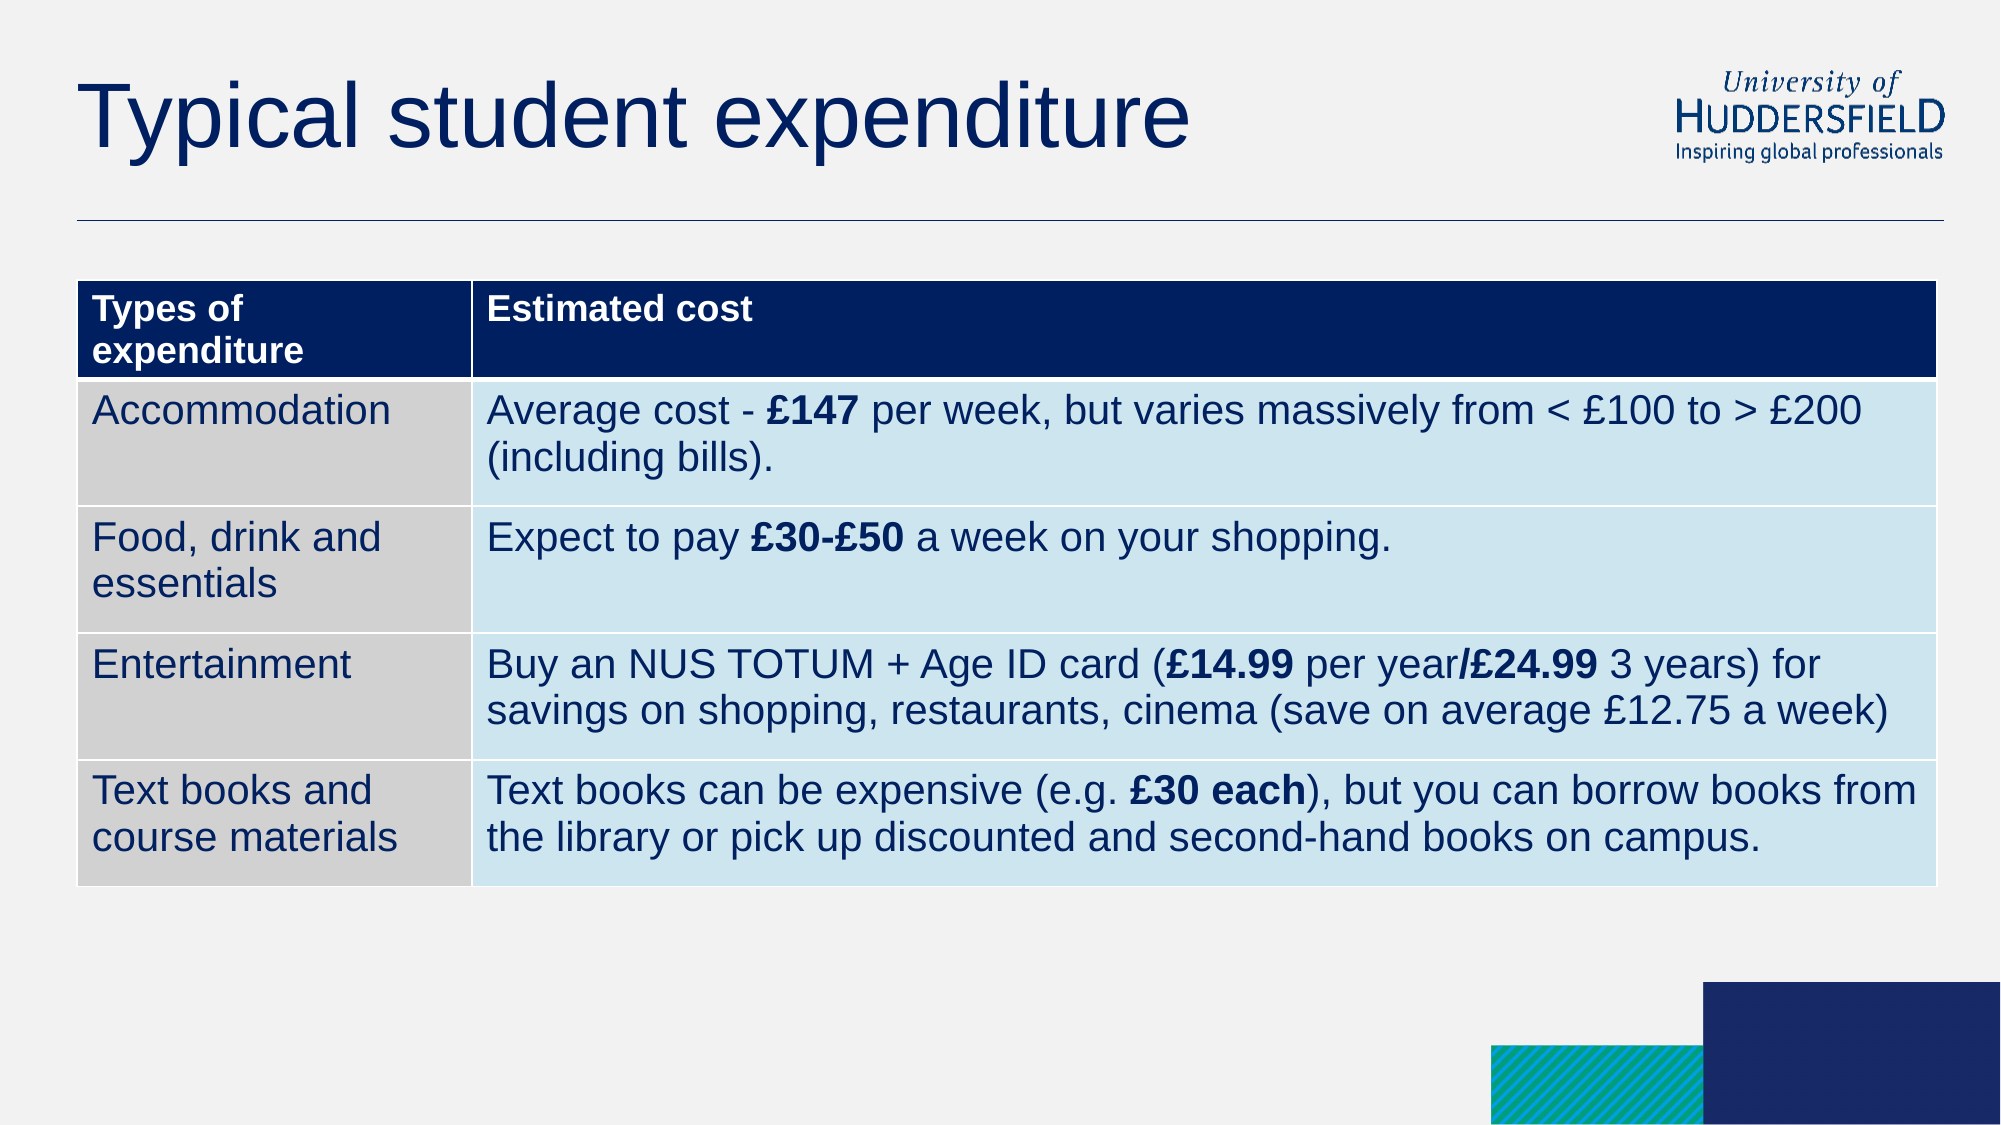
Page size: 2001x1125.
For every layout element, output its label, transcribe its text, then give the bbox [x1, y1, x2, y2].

table_cell Text books and course materials [78, 761, 471, 886]
table_cell Food, drink and essentials [78, 507, 471, 632]
table_header Estimated cost [473, 281, 1936, 377]
table_cell Average cost - £147 per week, but varies massively from < £100 to > £200 (including bills). [473, 382, 1936, 505]
title Typical student expenditure [76, 59, 1592, 177]
picture [1490, 982, 2001, 1125]
table_cell Entertainment [78, 634, 471, 759]
table_cell Text books can be expensive (e.g. £30 each), but you can borrow books from the library or pick up discounted and second-hand books on campus. [473, 761, 1936, 886]
table_cell Buy an NUS TOTUM + Age ID card (£14.99 per year/£24.99 3 years) for savings on shopping, restaurants, cinema (save on average £12.75 a week) [473, 634, 1936, 759]
table_cell Expect to pay £30-£50 a week on your shopping. [473, 507, 1936, 632]
table_cell Accommodation [78, 382, 471, 505]
table_header Types of expenditure [78, 281, 471, 377]
picture [1658, 59, 1964, 177]
